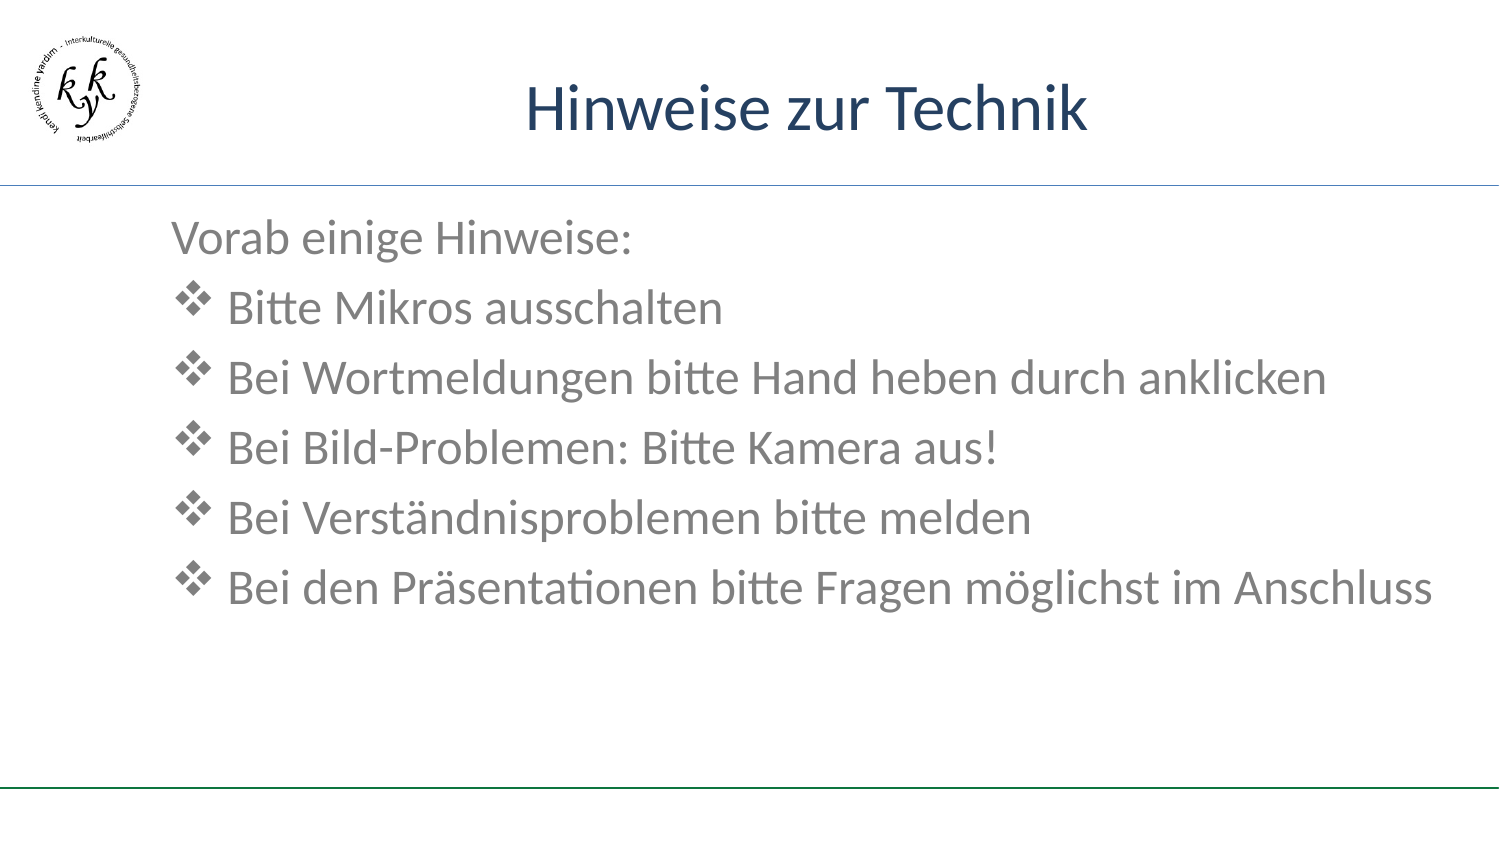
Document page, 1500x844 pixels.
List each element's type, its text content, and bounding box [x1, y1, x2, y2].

list Vorab einige Hinweise: Bitte Mikros ausschalten Bei Wortmeldungen bitte Hand heben durch anklicken Bei Bild-Problemen: Bitte Kamera aus! Bei Verständnisproblemen bitte melden Bei den Präsentationen bitte Fragen möglichst im Anschluss [156, 196, 1459, 754]
title Hinweise zur Technik [156, 33, 1459, 175]
picture [17, 21, 156, 160]
